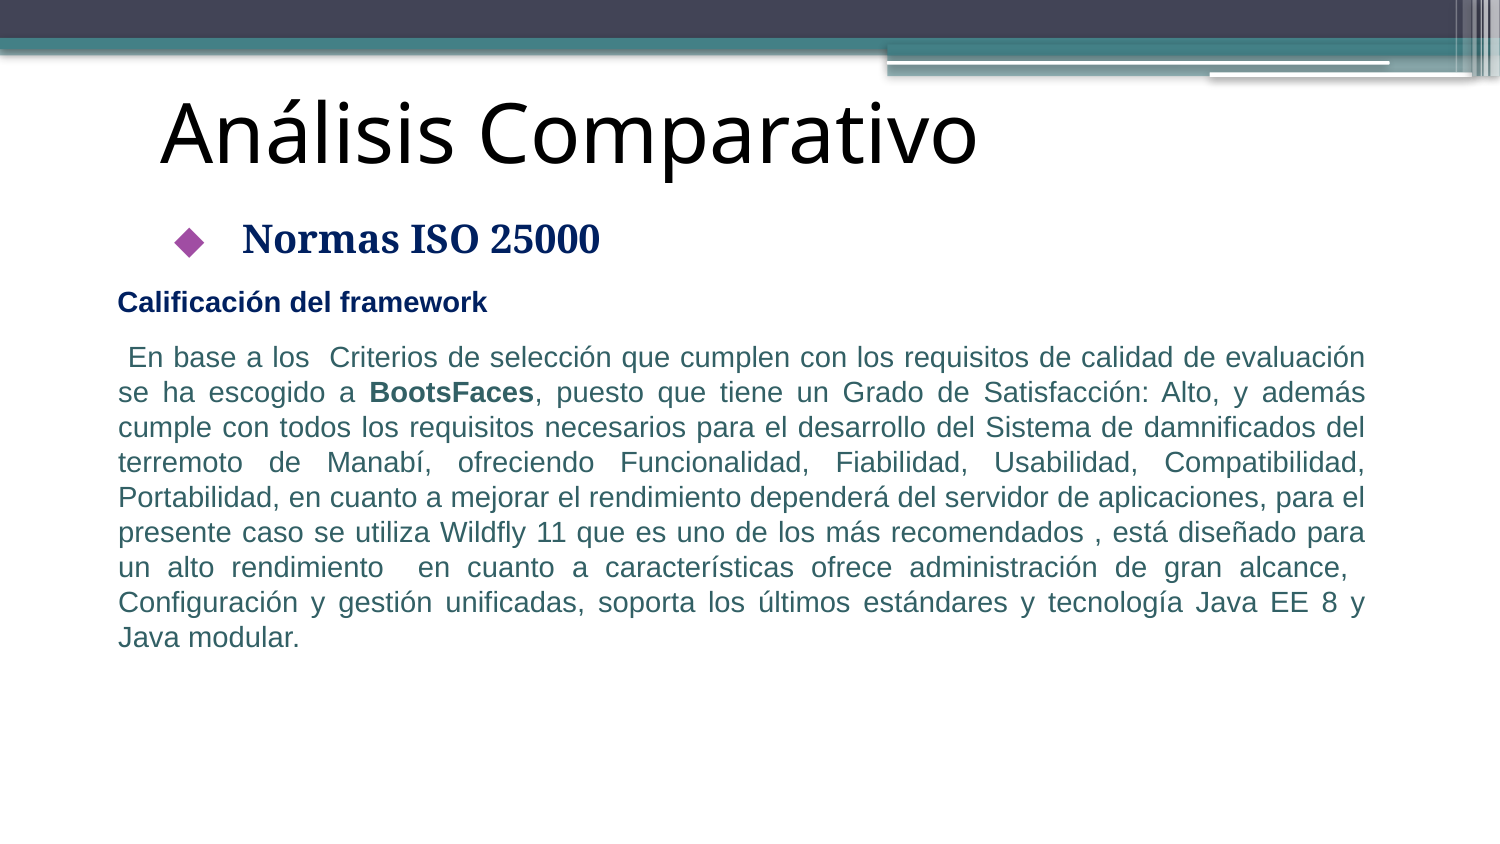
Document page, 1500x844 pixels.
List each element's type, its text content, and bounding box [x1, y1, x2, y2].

title Análisis Comparativo [145, 65, 1355, 206]
text_box Calificación del framework [102, 275, 1383, 386]
list Normas ISO 25000 [145, 199, 780, 275]
text_box En base a los Criterios de selección que cumplen con los requisitos de calidad de evaluación se ha escogido a BootsFaces, puesto que tiene un Grado de Satisfacción: Alto, y además cumple con todos los requisitos necesarios para el desarrollo del Sistema de damnificados del terremoto de Manabí, ofreciendo Funcionalidad, Fiabilidad, Usabilidad, Compatibilidad, Portabilidad, en cuanto a mejorar el rendimiento dependerá del servidor de aplicaciones, para el presente caso se utiliza Wildfly 11 que es uno de los más recomendados , está diseñado para un alto rendimiento en cuanto a características ofrece administración de gran alcance, Configuración y gestión unificadas, soporta los últimos estándares y tecnología Java EE 8 y Java modular. [103, 331, 1382, 696]
